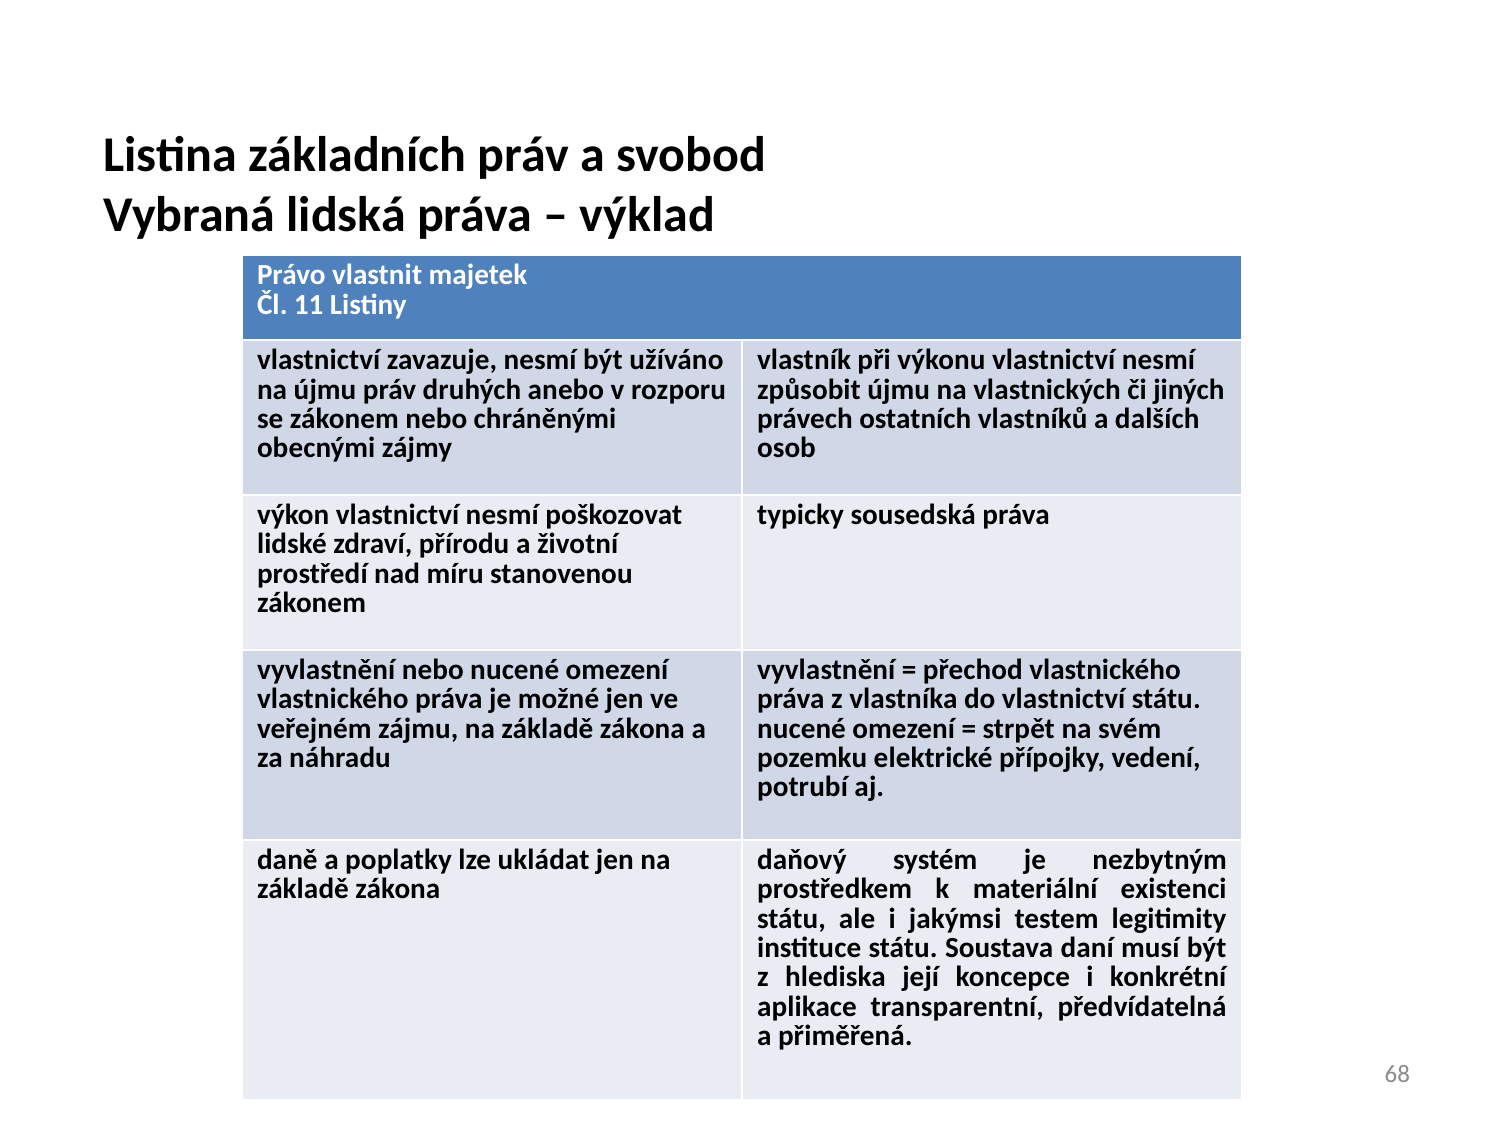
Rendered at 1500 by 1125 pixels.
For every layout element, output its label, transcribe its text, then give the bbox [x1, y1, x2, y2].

slide_number 68 [1074, 1042, 1425, 1103]
text_box Listina základních práv a svobod Vybraná lidská práva – výklad [88, 113, 1424, 354]
table_cell daně a poplatky lze ukládat jen na základě zákona [243, 841, 741, 1099]
table_cell vlastnictví zavazuje, nesmí být užíváno na újmu práv druhých anebo v rozporu se zákonem nebo chráněnými obecnými zájmy [243, 341, 741, 494]
table_header Právo vlastnit majetek Čl. 11 Listiny [243, 256, 1241, 339]
table_cell vlastník při výkonu vlastnictví nesmí způsobit újmu na vlastnických či jiných právech ostatních vlastníků a dalších osob [743, 341, 1241, 494]
table_cell typicky sousedská práva [743, 496, 1241, 649]
table_cell vyvlastnění nebo nucené omezení vlastnického práva je možné jen ve veřejném zájmu, na základě zákona a za náhradu [243, 651, 741, 839]
table_cell výkon vlastnictví nesmí poškozovat lidské zdraví, přírodu a životní prostředí nad míru stanovenou zákonem [243, 496, 741, 649]
table_cell vyvlastnění = přechod vlastnického práva z vlastníka do vlastnictví státu. nucené omezení = strpět na svém pozemku elektrické přípojky, vedení, potrubí aj. [743, 651, 1241, 839]
table_cell daňový systém je nezbytným prostředkem k materiální existenci státu, ale i jakýmsi testem legitimity instituce státu. Soustava daní musí být z hlediska její koncepce i konkrétní aplikace transparentní, předvídatelná a přiměřená. [743, 841, 1241, 1099]
